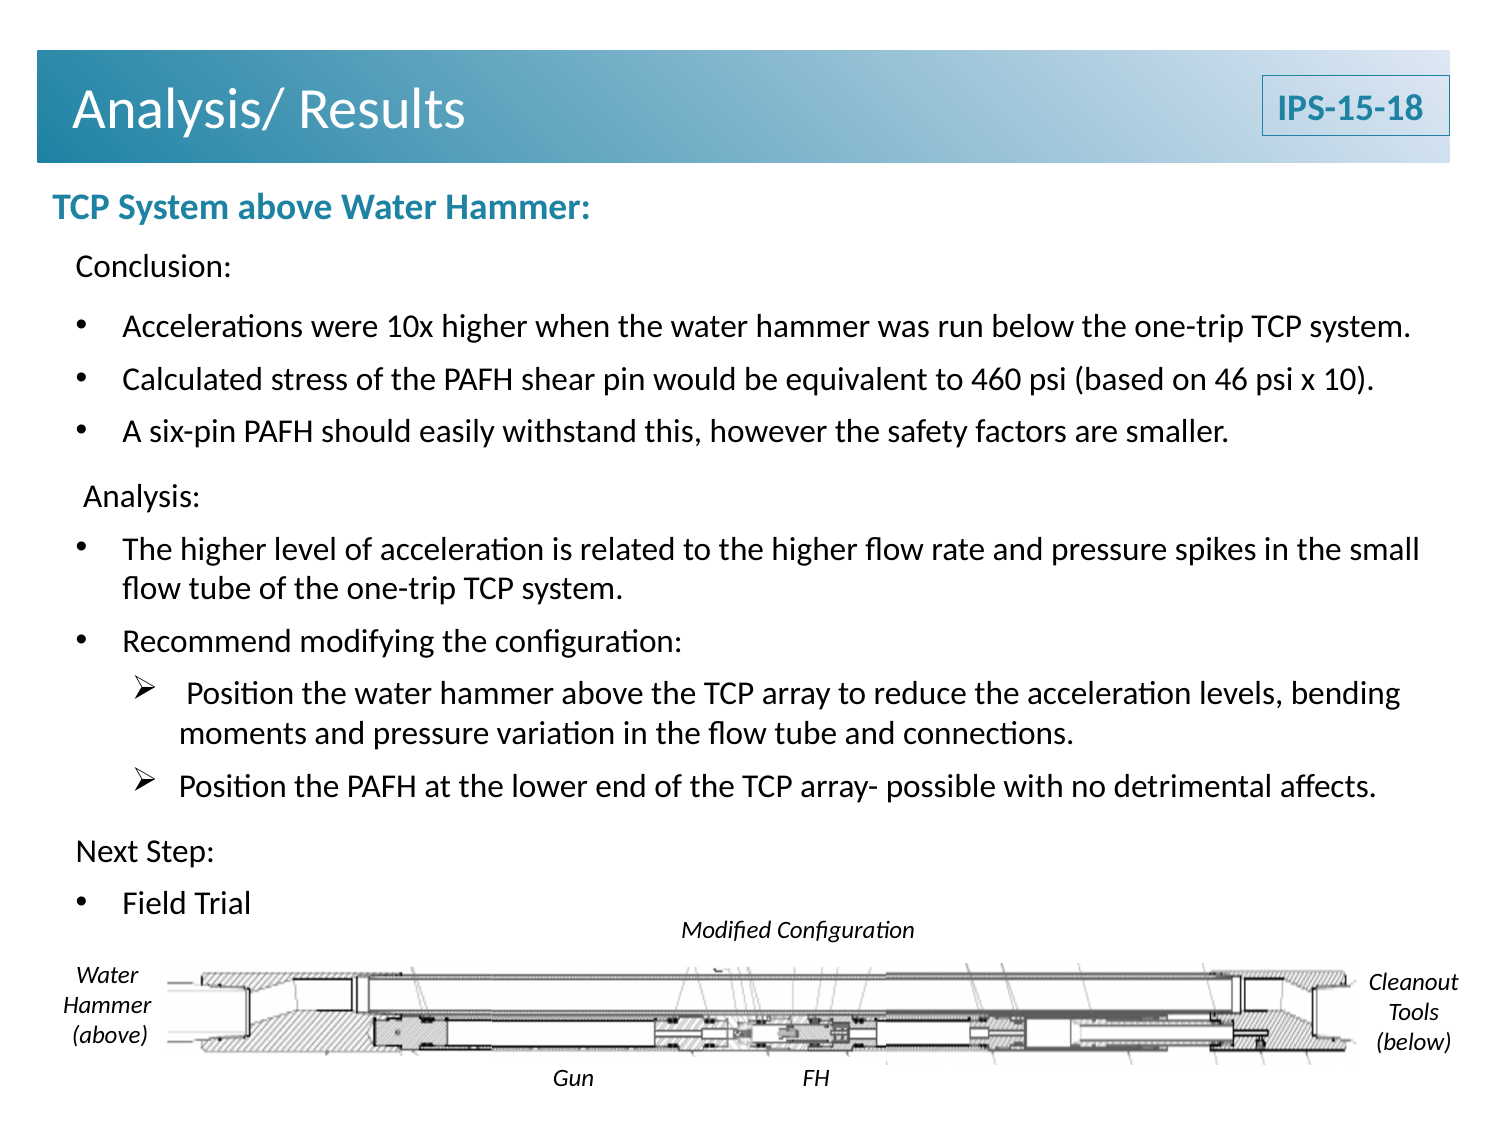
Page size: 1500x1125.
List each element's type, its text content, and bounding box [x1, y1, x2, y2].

text_box Gun [462, 1065, 685, 1099]
text_box Water Hammer (above) [30, 951, 184, 1056]
text_box IPS-15-18 [1262, 75, 1450, 136]
text_box Modified Configuration [633, 905, 963, 951]
text_box Conclusion: Accelerations were 10x higher when the water hammer was run below the one-trip TCP system. Calculated stress of the PAFH shear pin would be equivalent to 460 psi (based on 46 psi x 10). A six-pin PAFH should easily withstand this, however the safety factors are smaller. Analysis: The higher level of acceleration is related to the higher flow rate and pressure spikes in the small flow tube of the one-trip TCP system. Recommend modifying the configuration: Position the water hammer above the TCP array to reduce the acceleration levels, bending moments and pressure variation in the flow tube and connections. Position the PAFH at the lower end of the TCP array- possible with no detrimental affects. Next Step: Field Trial [60, 237, 1482, 929]
text_box Cleanout Tools (below) [1349, 958, 1479, 1063]
text_box FH [705, 1065, 928, 1099]
text_box Analysis/ Results [57, 63, 1432, 174]
text_box [35, 48, 1452, 165]
picture [167, 963, 1358, 1065]
text_box TCP System above Water Hammer: [37, 174, 1450, 235]
